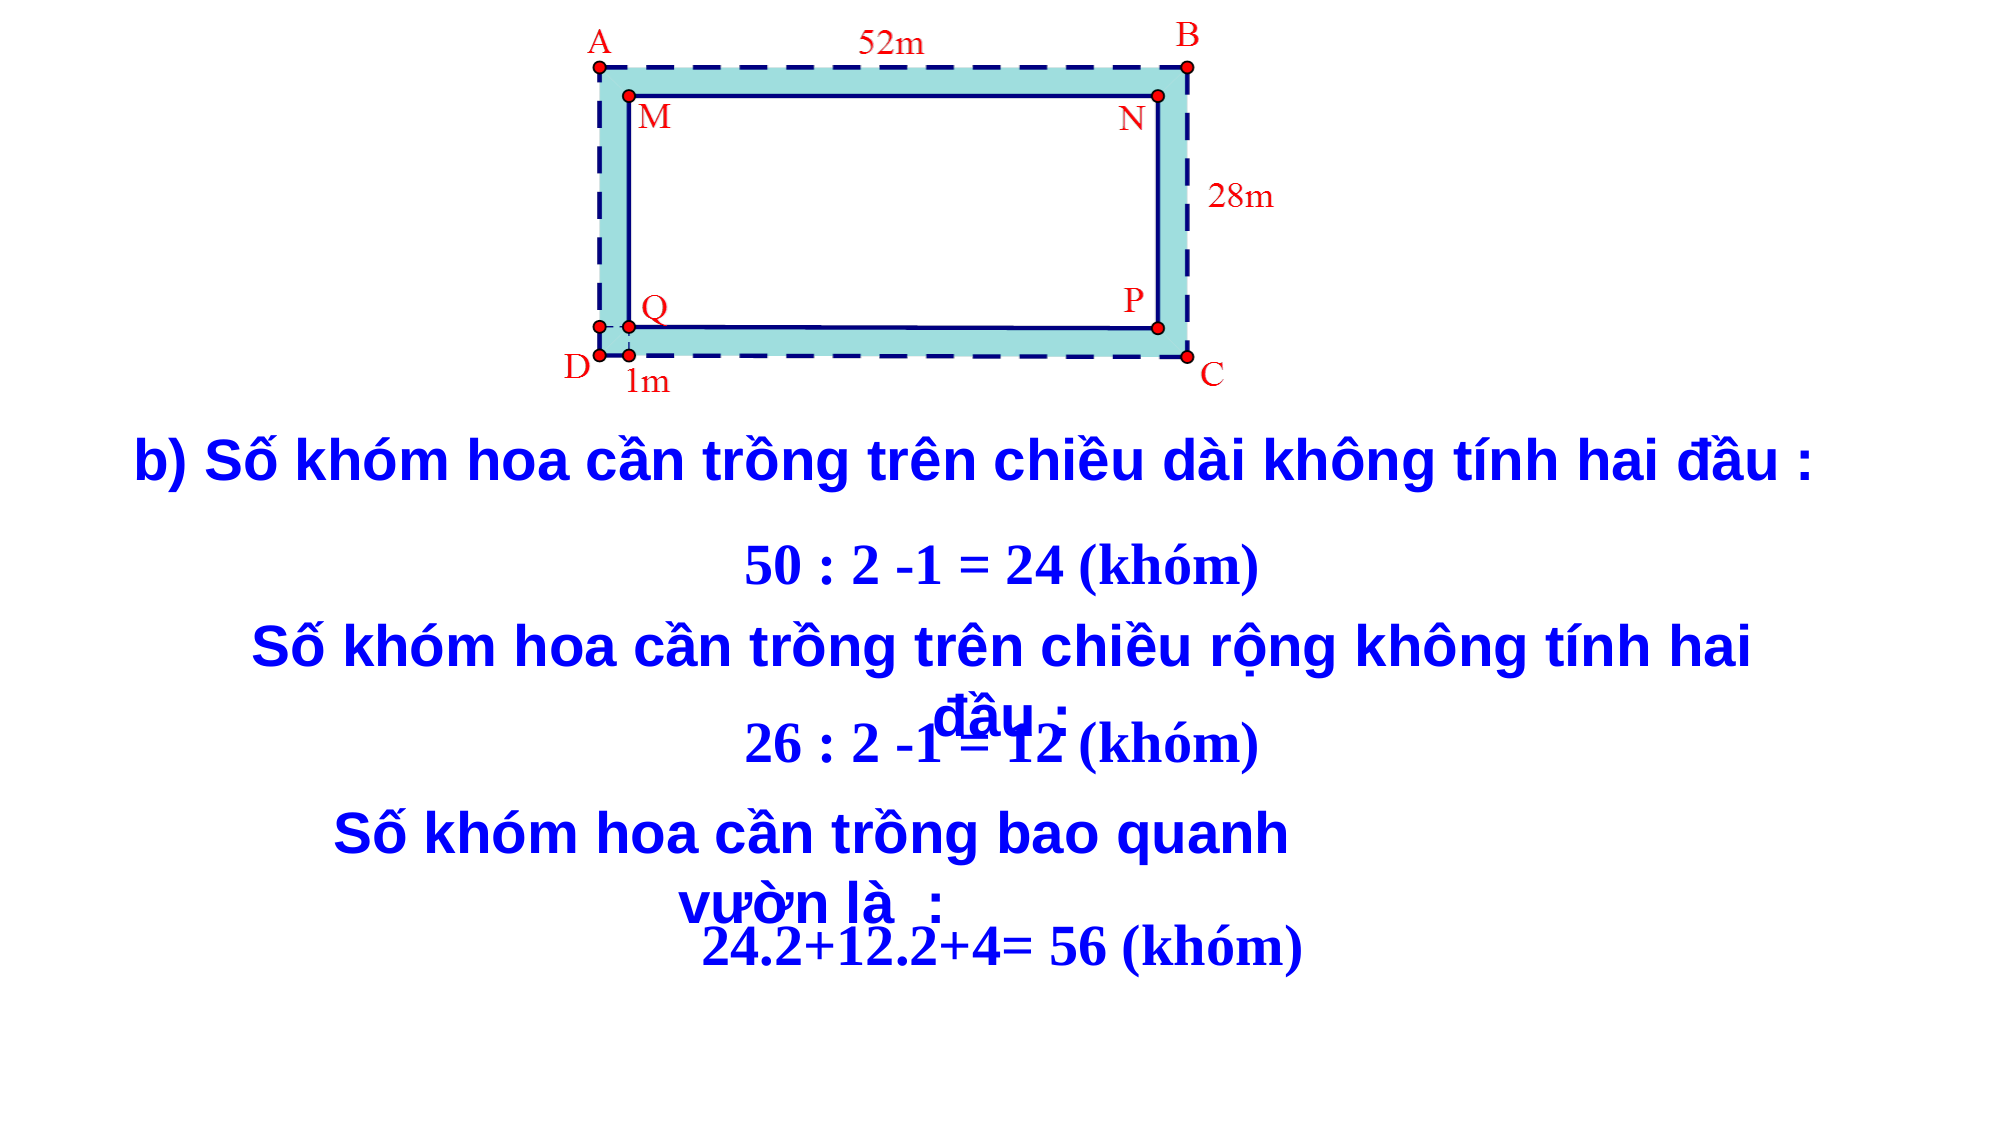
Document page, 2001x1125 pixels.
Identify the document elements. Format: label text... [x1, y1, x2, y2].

text_box 24.2+12.2+4= 56 (khóm) [683, 900, 1323, 986]
text_box b) Số khóm hoa cần trồng trên chiều dài không tính hai đầu : [115, 414, 1836, 501]
text_box 50 : 2 -1 = 24 (khóm) [726, 518, 1279, 600]
text_box Số khóm hoa cần trồng bao quanh vườn là : [237, 787, 1388, 874]
text_box 26 : 2 -1 = 12 (khóm) [726, 696, 1279, 783]
picture [542, 0, 1298, 421]
text_box Số khóm hoa cần trồng trên chiều rộng không tính hai đầu : [232, 600, 1773, 686]
